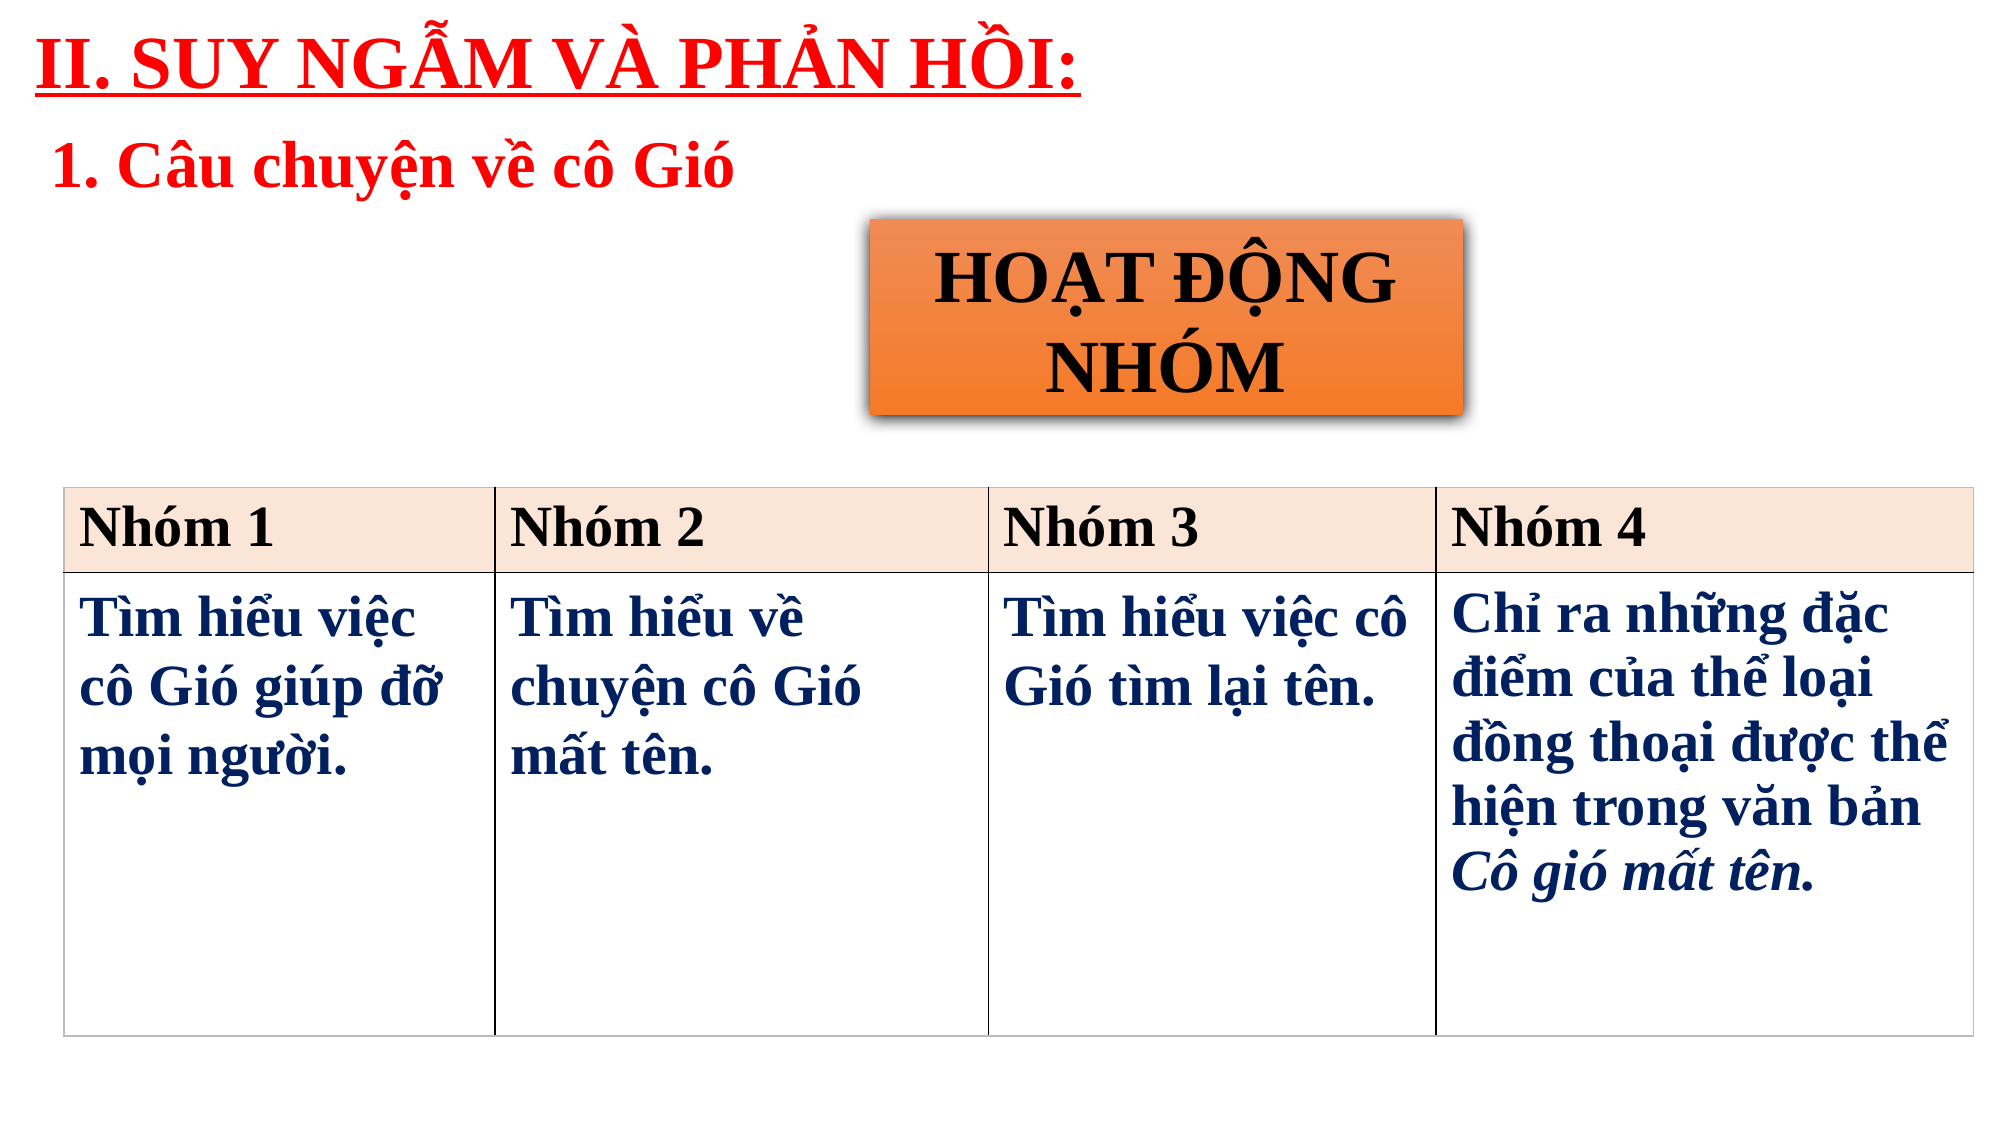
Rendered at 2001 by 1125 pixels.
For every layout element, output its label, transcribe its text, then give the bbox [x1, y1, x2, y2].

table_cell Tìm hiểu việc cô Gió tìm lại tên. [989, 573, 1435, 1035]
text_box II. SUY NGẪM VÀ PHẢN HỒI: [19, 0, 1097, 111]
table_header Nhóm 3 [989, 488, 1435, 572]
table_header Nhóm 2 [496, 488, 988, 572]
table_cell Tìm hiểu việc cô Gió giúp đỡ mọi người. [65, 573, 494, 1035]
text_box HOẠT ĐỘNG NHÓM [869, 219, 1463, 415]
table_cell Tìm hiểu về chuyện cô Gió mất tên. [496, 573, 988, 1035]
text_box 1. Câu chuyện về cô Gió [35, 107, 753, 208]
table_cell Chỉ ra những đặc điểm của thể loại đồng thoại được thể hiện trong văn bản Cô gió mất tên. [1437, 573, 1973, 1035]
table_header Nhóm 4 [1437, 488, 1973, 572]
table_header Nhóm 1 [65, 488, 494, 572]
